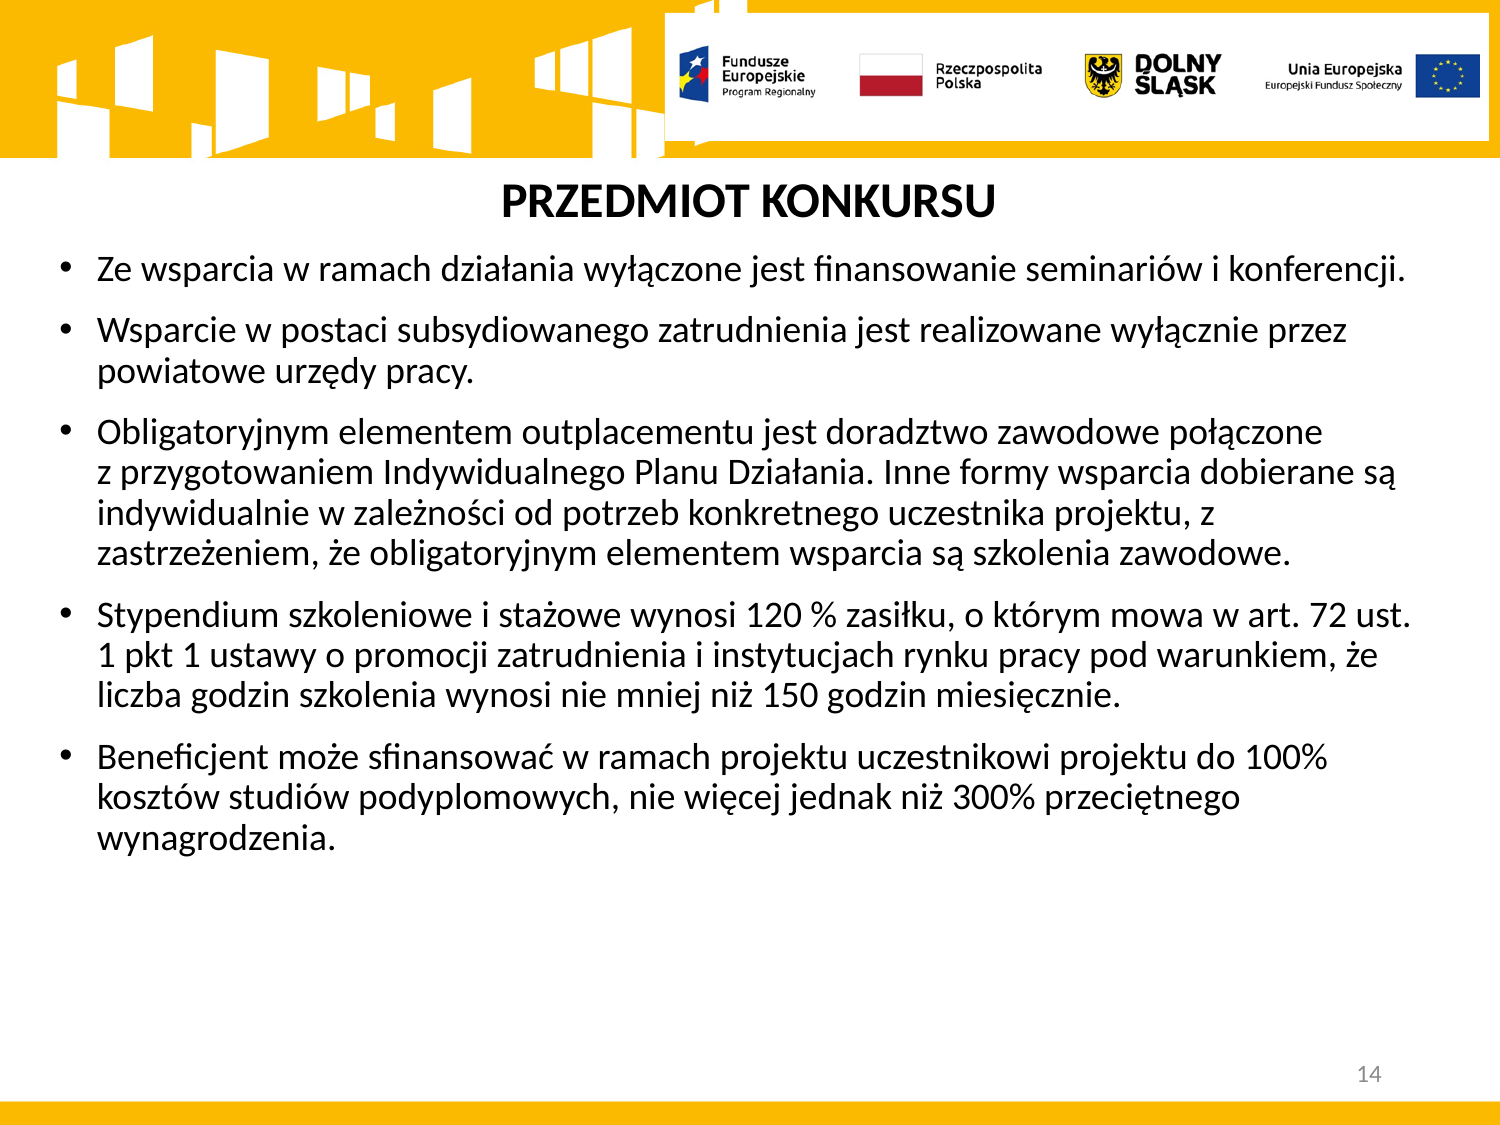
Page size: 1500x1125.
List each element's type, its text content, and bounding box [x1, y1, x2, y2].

picture [0, 0, 1500, 1125]
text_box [664, 12, 1489, 141]
list PRZEDMIOT KONKURSU Ze wsparcia w ramach działania wyłączone jest finansowanie seminariów i konferencji. Wsparcie w postaci subsydiowanego zatrudnienia jest realizowane wyłącznie przez powiatowe urzędy pracy. Obligatoryjnym elementem outplacementu jest doradztwo zawodowe połączone z przygotowaniem Indywidualnego Planu Działania. Inne formy wsparcia dobierane są indywidualnie w zależności od potrzeb konkretnego uczestnika projektu, z zastrzeżeniem, że obligatoryjnym elementem wsparcia są szkolenia zawodowe. Stypendium szkoleniowe i stażowe wynosi 120 % zasiłku, o którym mowa w art. 72 ust. 1 pkt 1 ustawy o promocji zatrudnienia i instytucjach rynku pracy pod warunkiem, że liczba godzin szkolenia wynosi nie mniej niż 150 godzin miesięcznie. Beneficjent może sfinansować w ramach projektu uczestnikowi projektu do 100% kosztów studiów podyplomowych, nie więcej jednak niż 300% przeciętnego wynagrodzenia. [44, 166, 1455, 1077]
slide_number 14 [1059, 1042, 1397, 1103]
